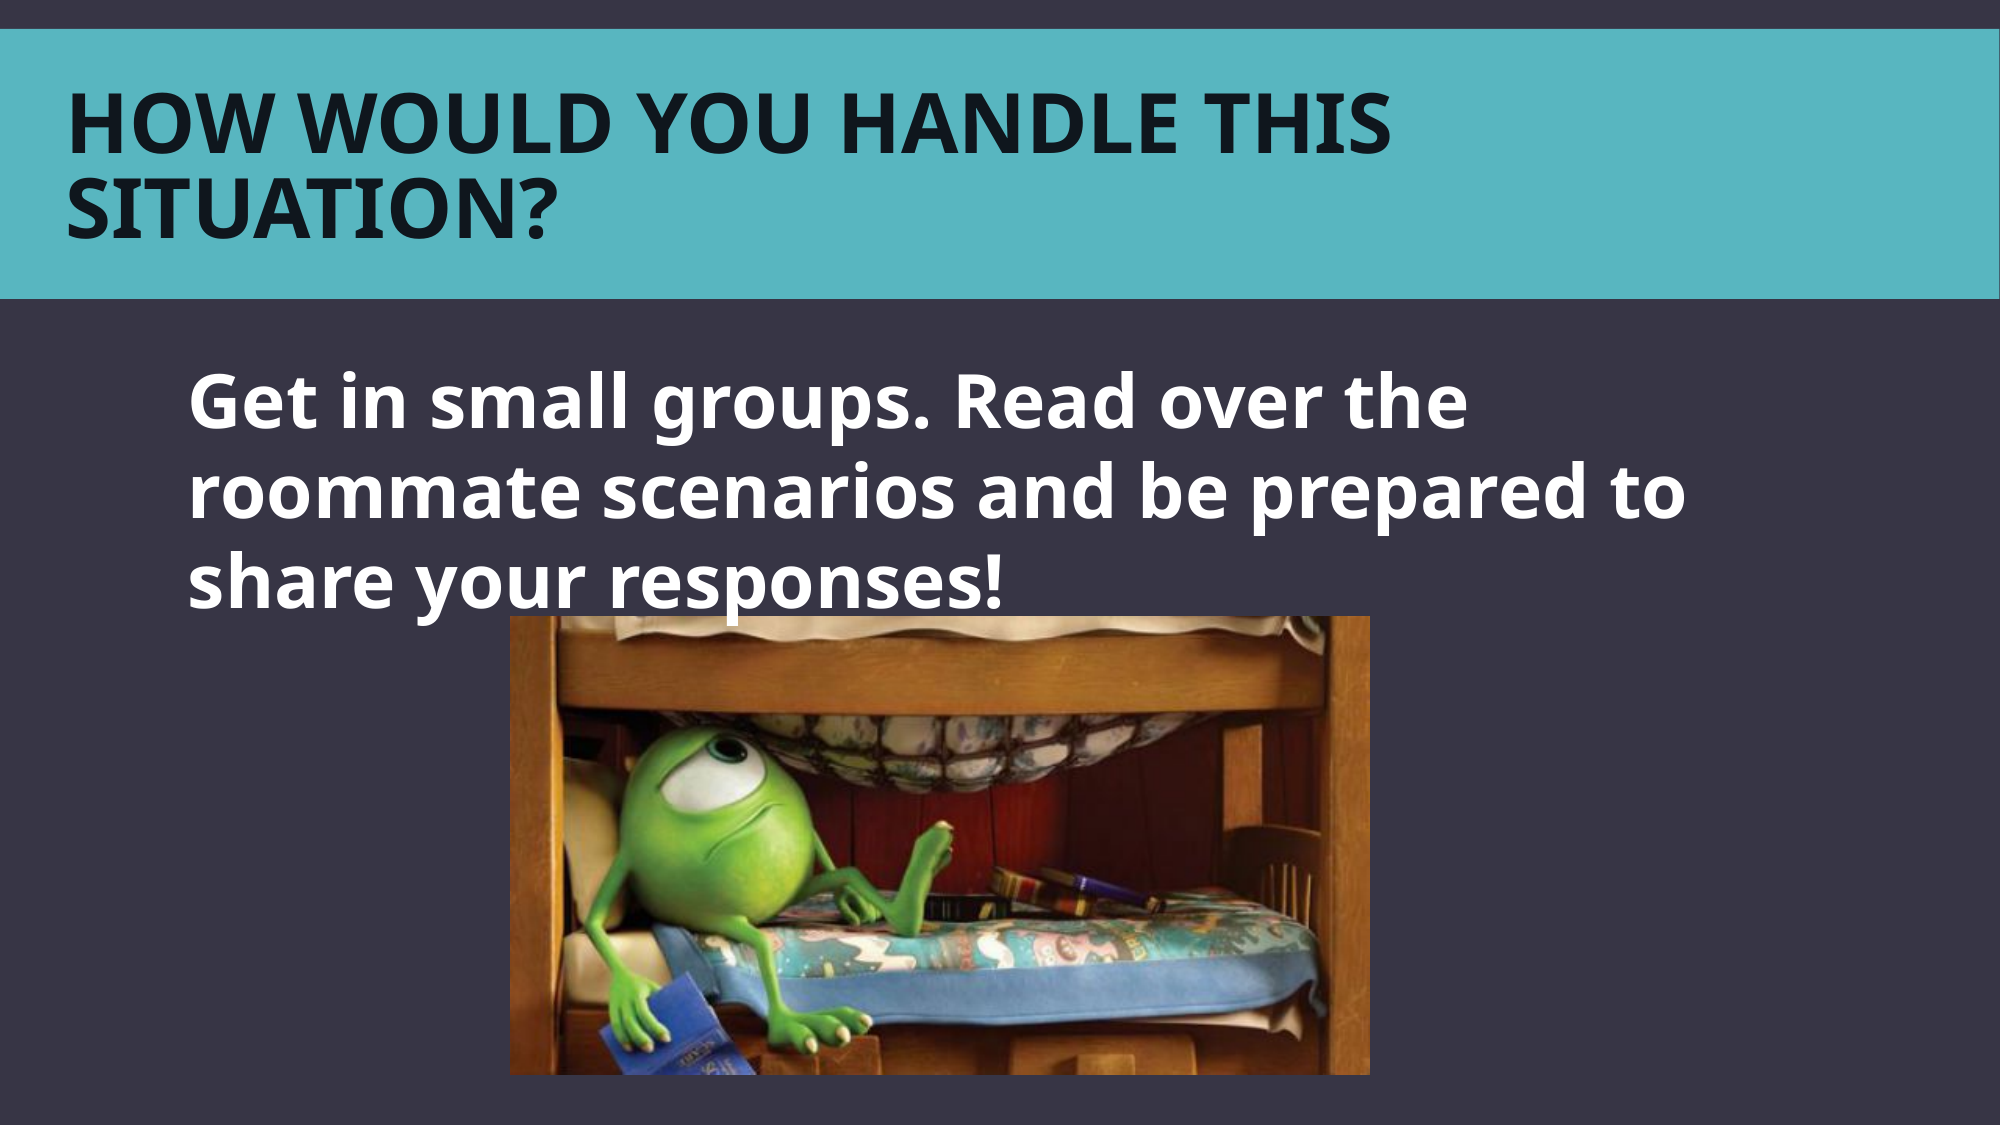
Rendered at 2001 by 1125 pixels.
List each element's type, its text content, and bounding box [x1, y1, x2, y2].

text_box Get in small groups. Read over the roommate scenarios and be prepared to share your responses! [173, 346, 1883, 631]
text_box [25, 0, 510, 461]
picture [509, 616, 1370, 1075]
title How would you handle this situation? [510, 46, 1803, 295]
